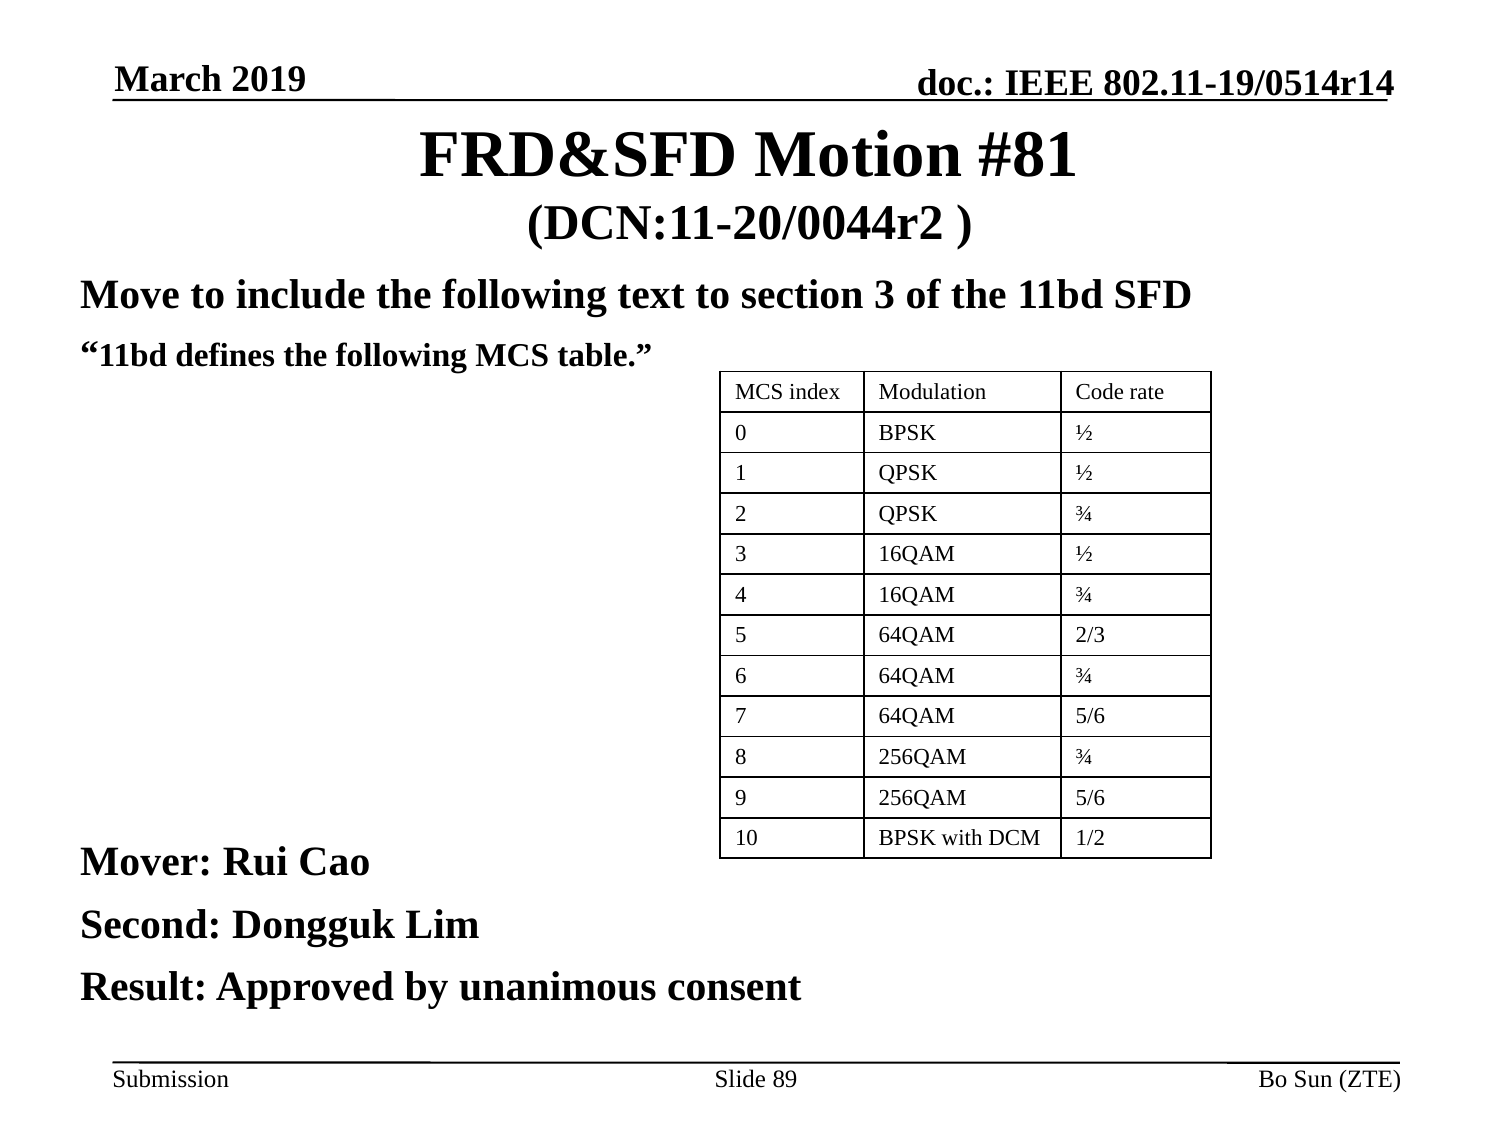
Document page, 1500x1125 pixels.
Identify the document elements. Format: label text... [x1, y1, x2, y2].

table_cell QPSK [865, 494, 1060, 533]
table_cell ¾ [1062, 737, 1210, 776]
table_cell 3 [721, 535, 863, 573]
table_cell ¾ [1062, 656, 1210, 695]
table_cell 64QAM [865, 656, 1060, 695]
table_cell ½ [1062, 413, 1210, 452]
table_header Code rate [1062, 372, 1210, 411]
table_cell 2/3 [1062, 616, 1210, 655]
table_cell 16QAM [865, 575, 1060, 614]
table_cell ¾ [1062, 494, 1210, 533]
table_cell ¾ [1062, 575, 1210, 614]
table_cell 256QAM [865, 737, 1060, 776]
table_cell 64QAM [865, 697, 1060, 736]
table_cell ½ [1062, 535, 1210, 573]
table_cell 2 [721, 494, 863, 533]
table_cell 0 [721, 413, 863, 452]
table_cell 5 [721, 616, 863, 655]
table_cell 1 [721, 453, 863, 492]
table_cell 5/6 [1062, 697, 1210, 736]
table_cell BPSK [865, 413, 1060, 452]
table_cell 6 [721, 656, 863, 695]
table_cell 7 [721, 697, 863, 736]
table_header MCS index [721, 372, 863, 411]
footer Bo Sun (ZTE) [878, 1061, 1402, 1093]
table_cell 64QAM [865, 616, 1060, 655]
table_cell 256QAM [865, 778, 1060, 817]
table_cell BPSK with DCM [865, 819, 1060, 857]
slide_number Slide 89 [712, 1061, 800, 1123]
table_cell QPSK [865, 453, 1060, 492]
table_cell 1/2 [1062, 819, 1210, 857]
title FRD&SFD Motion #81 (DCN:11-20/0044r2 ) [112, 92, 1388, 268]
table_cell 4 [721, 575, 863, 614]
table_cell 5/6 [1062, 778, 1210, 817]
table_cell ½ [1062, 453, 1210, 492]
table_header Modulation [865, 372, 1060, 411]
table_cell 9 [721, 778, 863, 817]
table_cell 16QAM [865, 535, 1060, 573]
table_cell 8 [721, 737, 863, 776]
table_cell 10 [721, 819, 863, 857]
list Move to include the following text to section 3 of the 11bd SFD “11bd defines the following MCS table.” Mover: Rui Cao Second: Dongguk Lim Result: Approved by unanimous consent [64, 258, 1471, 1043]
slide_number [114, 54, 423, 92]
